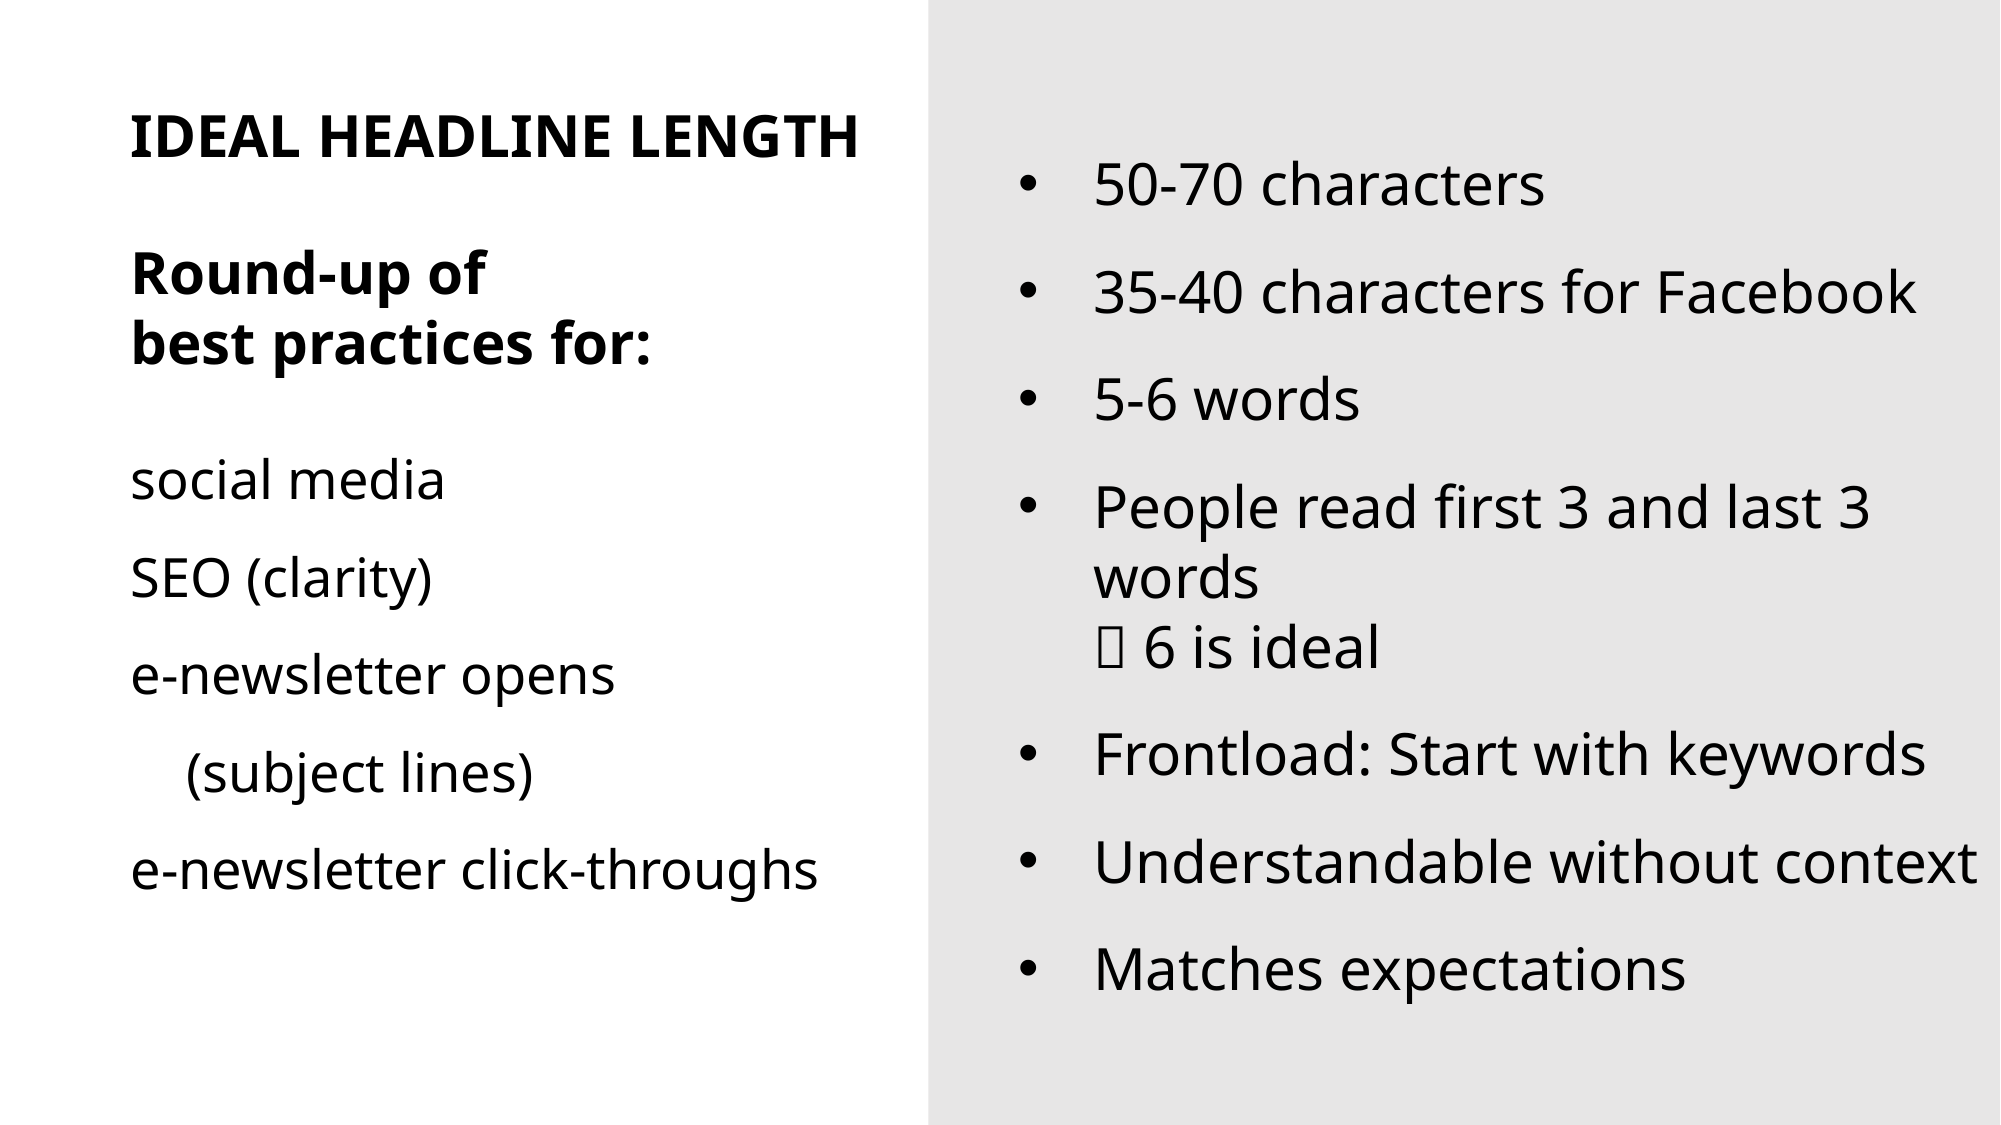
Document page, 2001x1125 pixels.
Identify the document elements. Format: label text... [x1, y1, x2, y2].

text_box 50-70 characters 35-40 characters for Facebook 5-6 words People read first 3 and last 3 words  6 is ideal Frontload: Start with keywords Understandable without context Matches expectations [928, 0, 2000, 1125]
text_box Round-up of best practices for: social media SEO (clarity) e-newsletter opens (subject lines) e-newsletter click-throughs [115, 228, 839, 978]
text_box IDEAL HEADLINE LENGTH [115, 91, 1027, 177]
